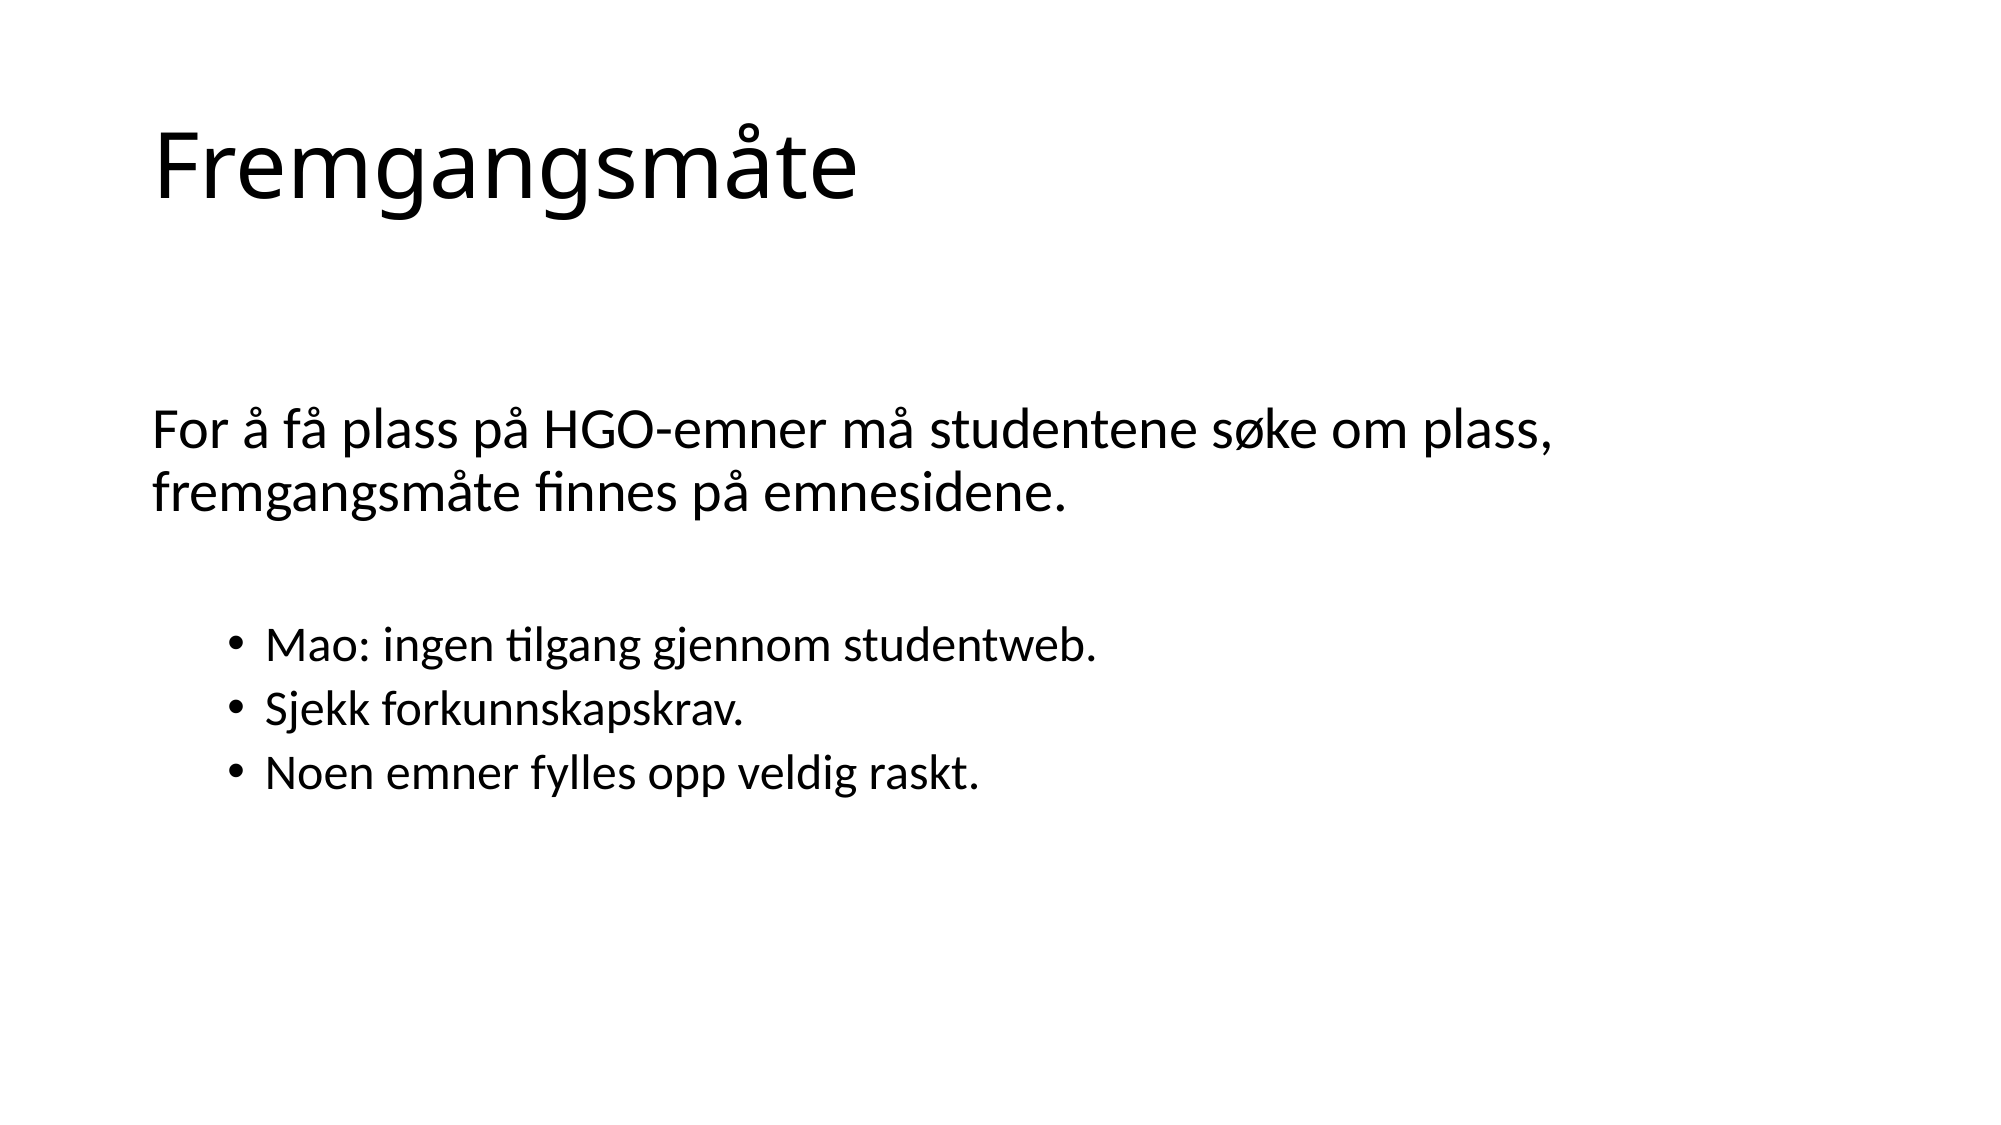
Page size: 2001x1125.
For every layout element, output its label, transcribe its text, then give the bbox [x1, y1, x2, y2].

list For å få plass på HGO-emner må studentene søke om plass, fremgangsmåte finnes på emnesidene. Mao: ingen tilgang gjennom studentweb. Sjekk forkunnskapskrav. Noen emner fylles opp veldig raskt. [137, 299, 1863, 1014]
title Fremgangsmåte [137, 59, 1863, 278]
